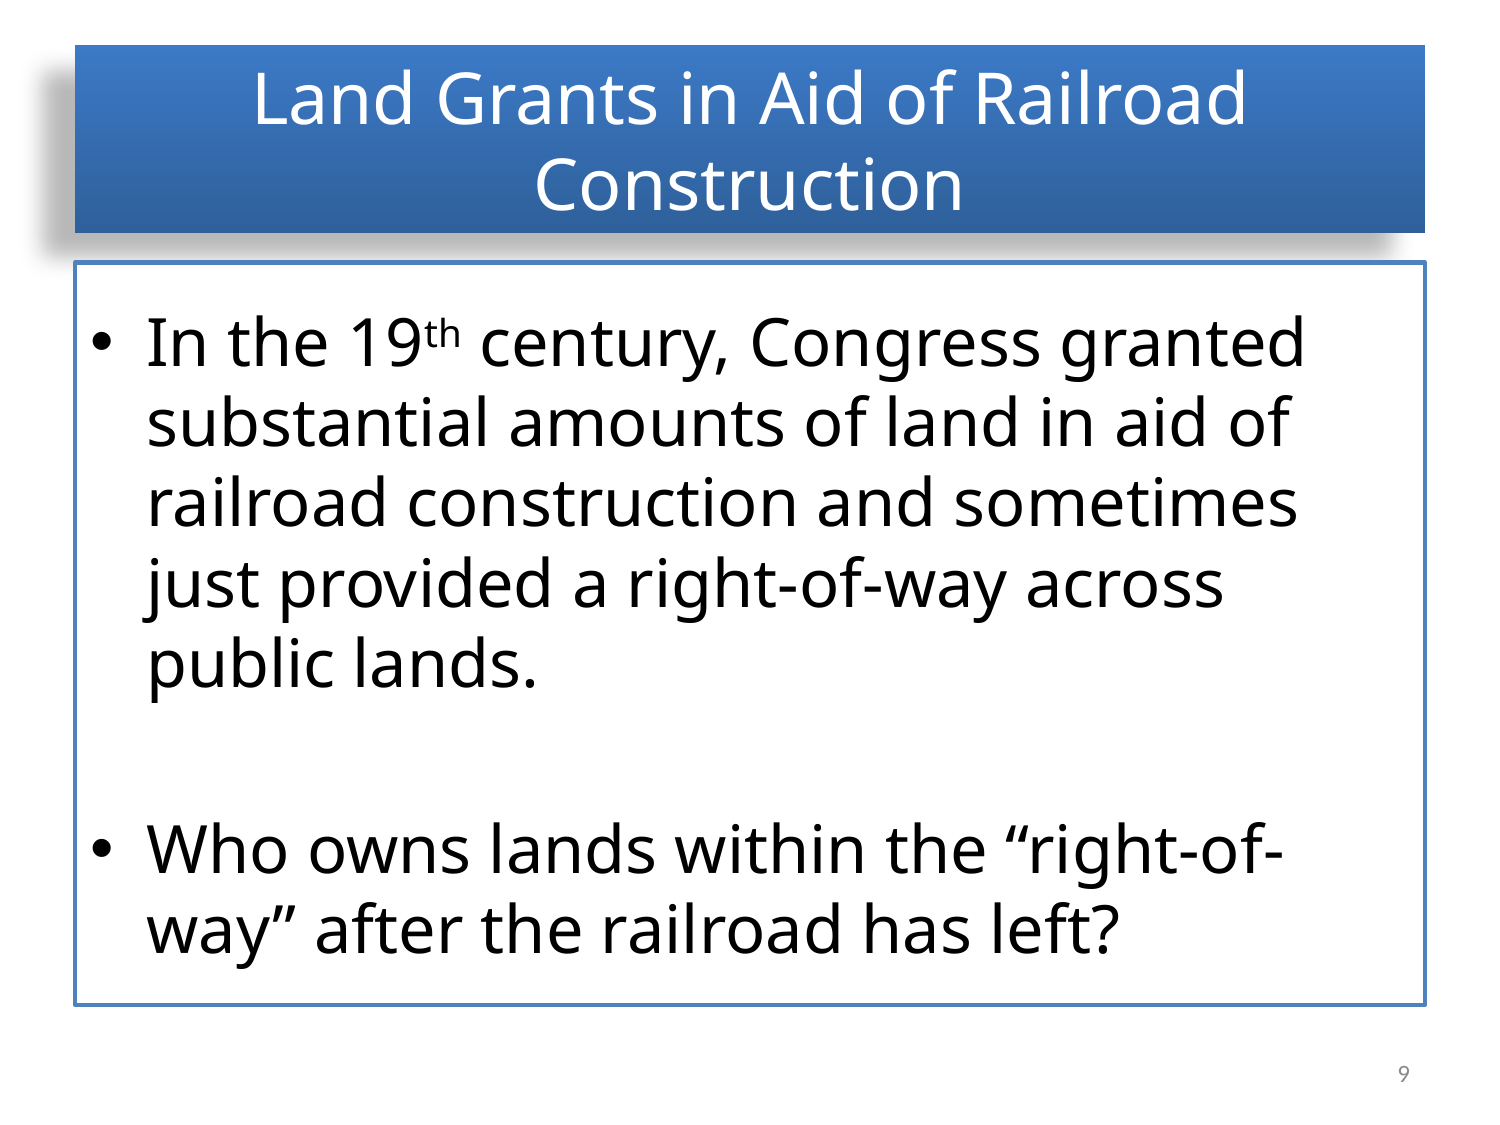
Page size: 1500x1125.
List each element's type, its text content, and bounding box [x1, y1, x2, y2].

title Land Grants in Aid of Railroad Construction [75, 45, 1425, 233]
list In the 19th century, Congress granted substantial amounts of land in aid of railroad construction and sometimes just provided a right-of-way across public lands. Who owns lands within the “right-of-way” after the railroad has left? [73, 260, 1427, 1007]
slide_number 9 [1074, 1042, 1425, 1103]
